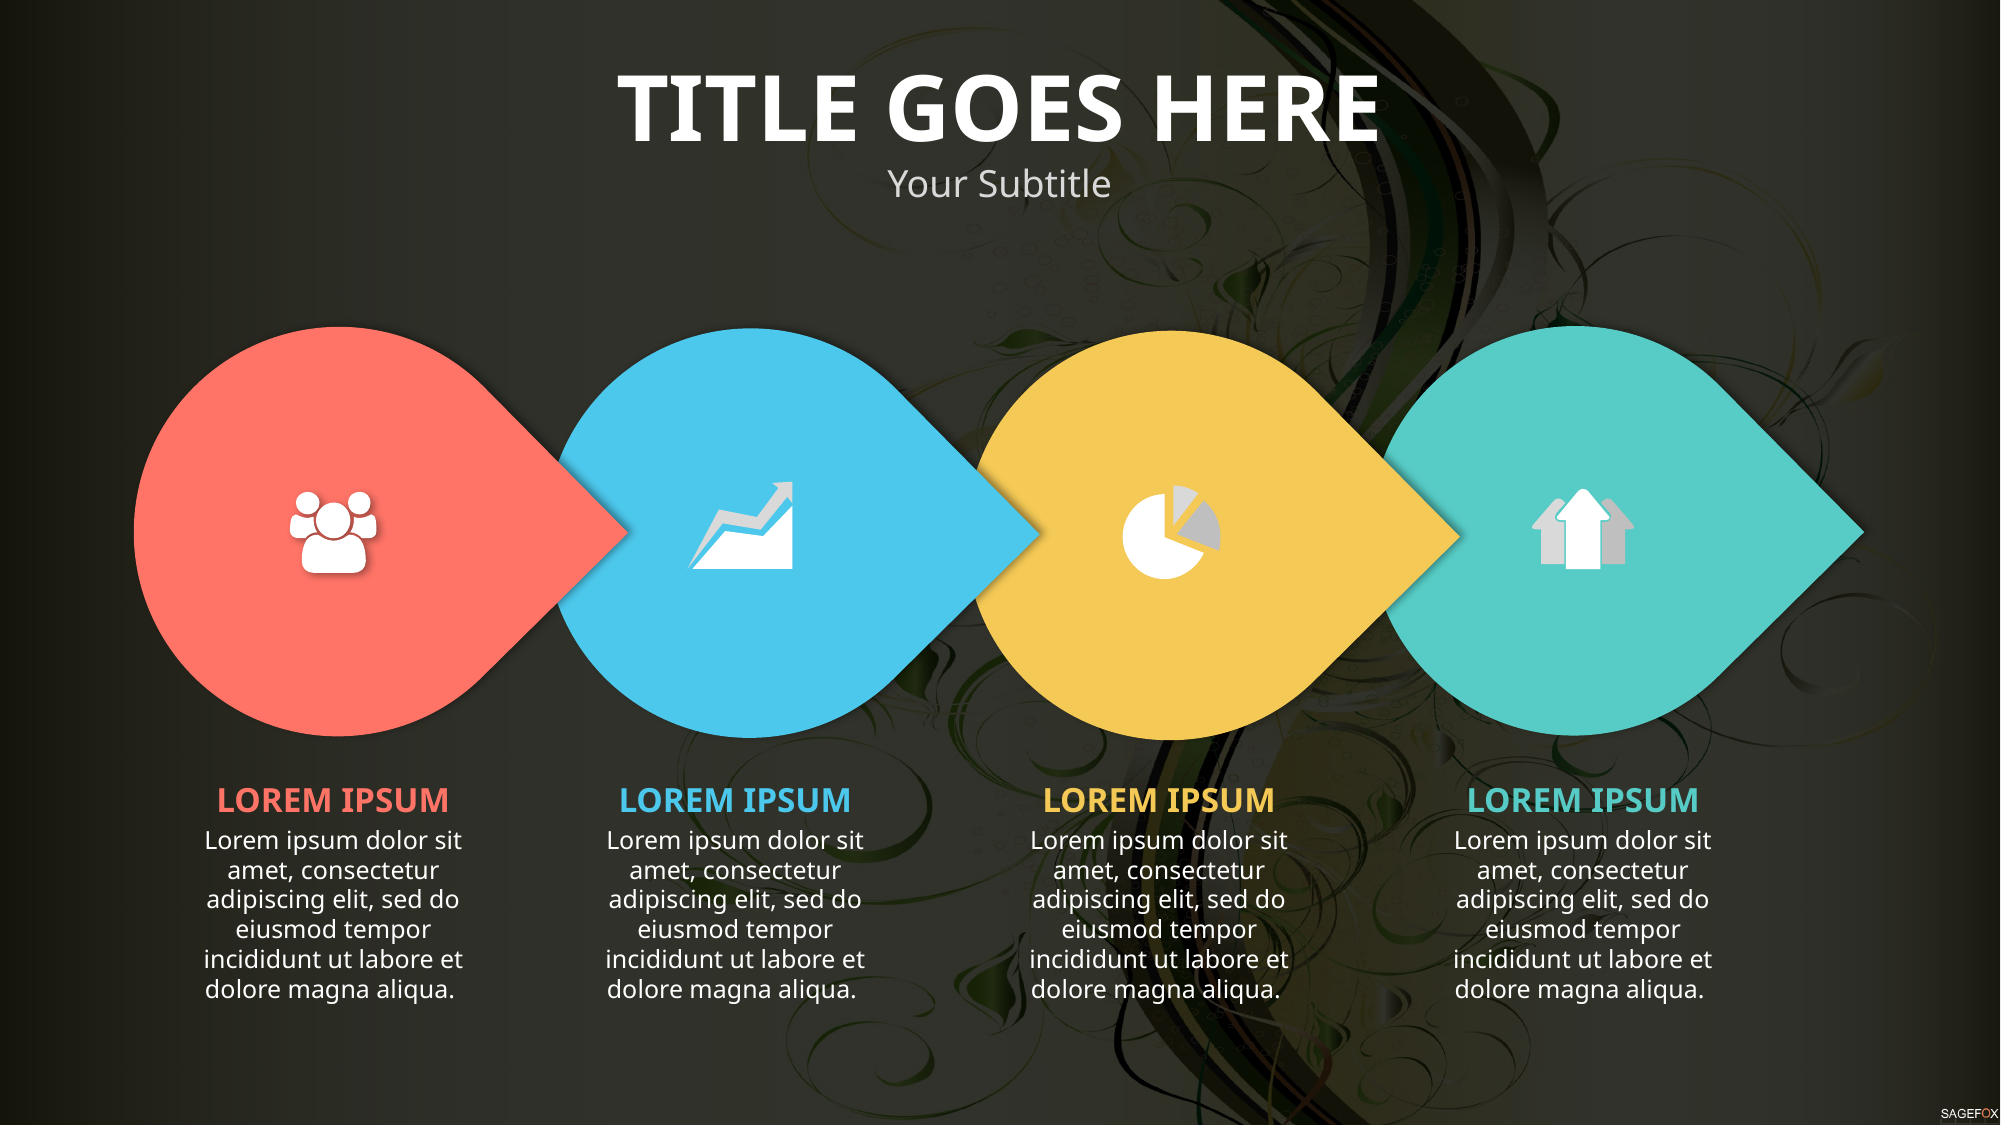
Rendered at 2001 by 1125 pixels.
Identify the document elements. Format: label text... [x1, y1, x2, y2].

text_box [1386, 325, 1866, 737]
text_box LOREM IPSUM Lorem ipsum dolor sit amet, consectetur adipiscing elit, sed do eiusmod tempor incididunt ut labore et dolore magna aliqua. [1413, 771, 1754, 1012]
text_box LOREM IPSUM Lorem ipsum dolor sit amet, consectetur adipiscing elit, sed do eiusmod tempor incididunt ut labore et dolore magna aliqua. [565, 771, 906, 1012]
text_box TITLE GOES HERE Your Subtitle [548, 42, 1452, 212]
text_box [978, 329, 1462, 742]
text_box [289, 514, 377, 573]
text_box LOREM IPSUM Lorem ipsum dolor sit amet, consectetur adipiscing elit, sed do eiusmod tempor incididunt ut labore et dolore magna aliqua. [163, 771, 504, 1012]
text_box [1122, 485, 1221, 580]
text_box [687, 481, 793, 569]
picture [0, 0, 2001, 1125]
text_box [561, 327, 1042, 739]
text_box LOREM IPSUM Lorem ipsum dolor sit amet, consectetur adipiscing elit, sed do eiusmod tempor incididunt ut labore et dolore magna aliqua. [989, 771, 1330, 1012]
text_box [295, 491, 351, 539]
text_box [348, 491, 371, 515]
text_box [1530, 488, 1636, 570]
